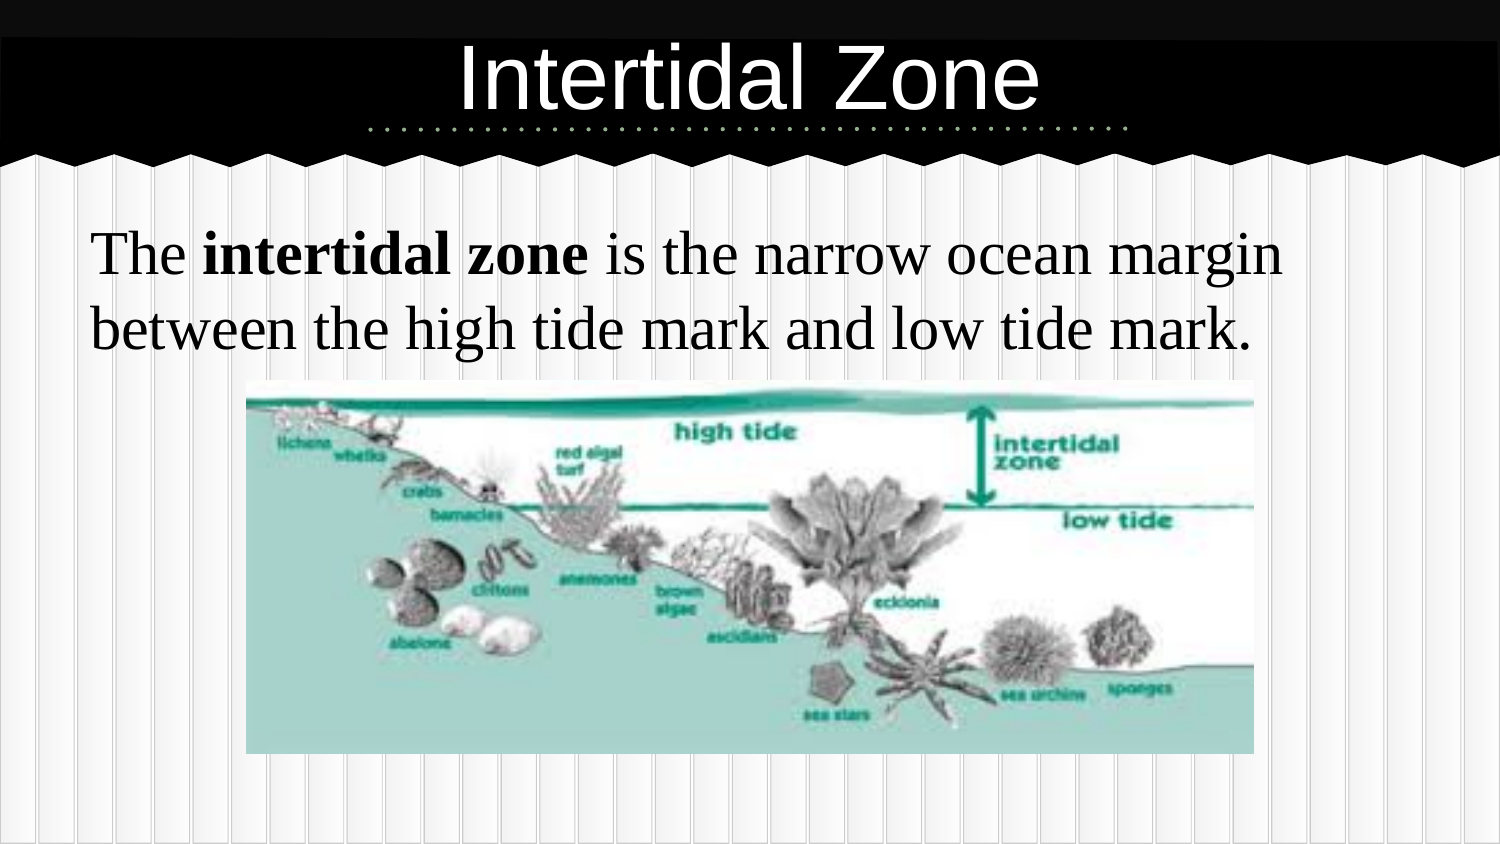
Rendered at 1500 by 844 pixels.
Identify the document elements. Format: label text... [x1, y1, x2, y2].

picture [246, 380, 1254, 754]
list The intertidal zone is the narrow ocean margin between the high tide mark and low tide mark. [75, 196, 1425, 793]
title Intertidal Zone [75, 2, 1425, 143]
